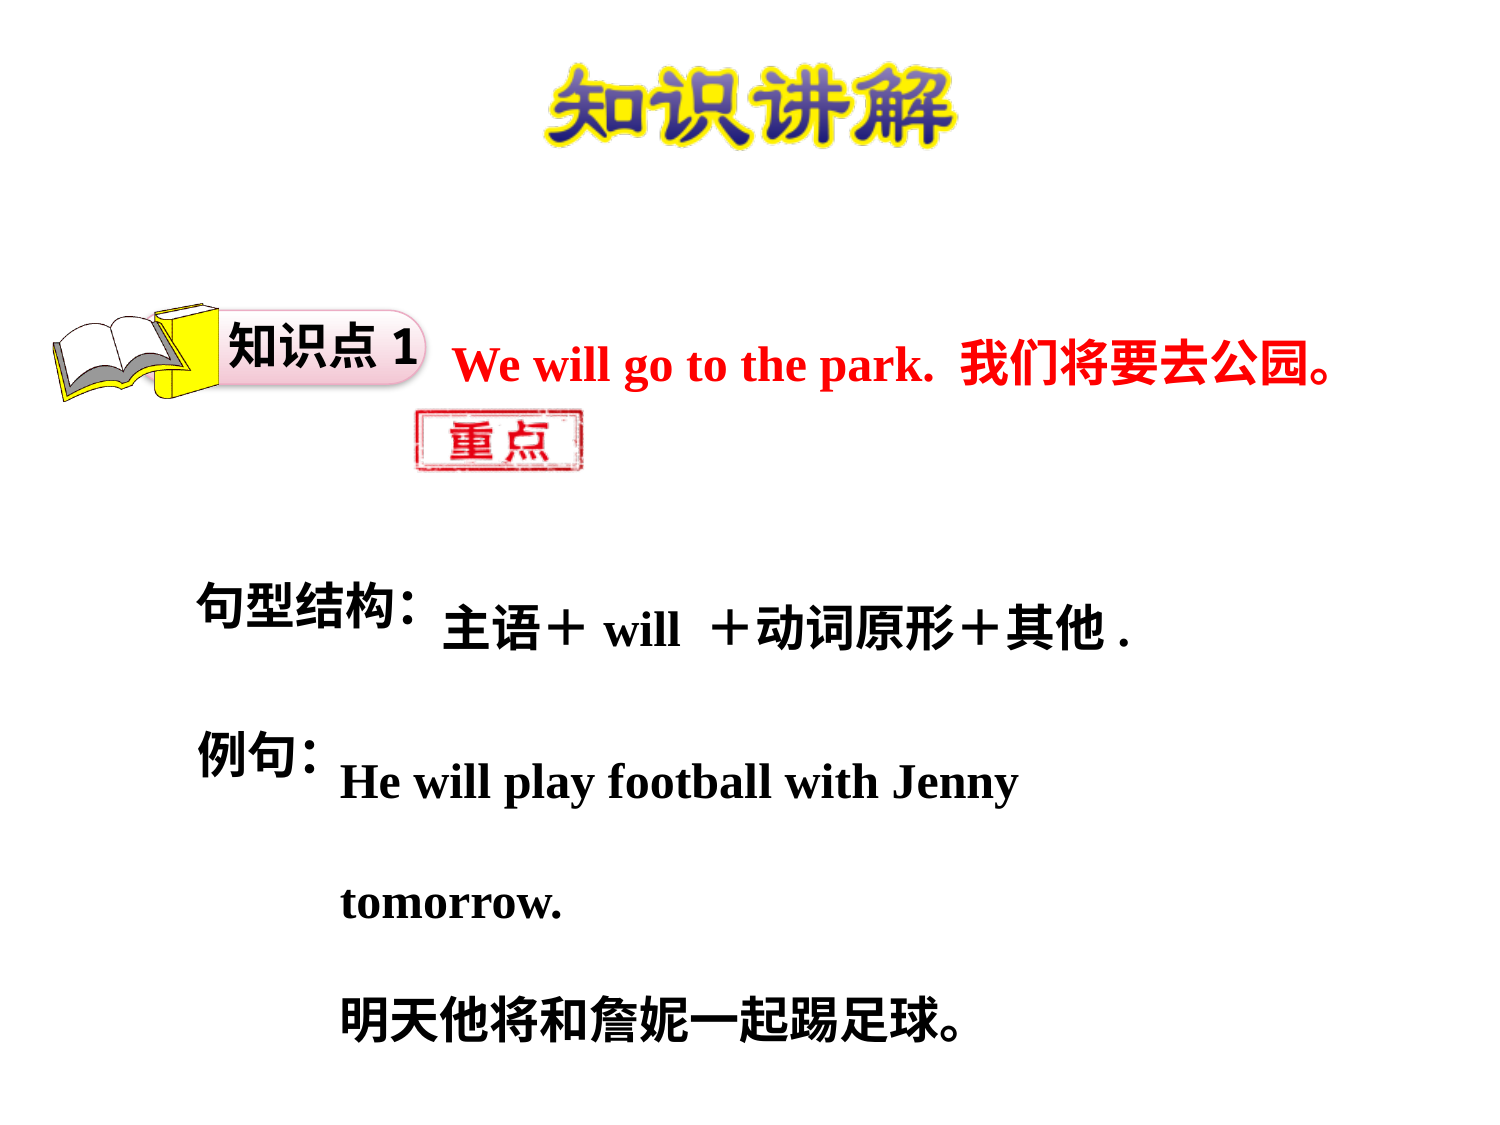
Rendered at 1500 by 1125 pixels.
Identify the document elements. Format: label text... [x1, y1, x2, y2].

text_box We will go to the park. 我们将要去公园。 [436, 294, 1427, 399]
text_box 例句： [182, 716, 324, 792]
text_box 主语＋will ＋动词原形＋其他. [426, 529, 1371, 665]
text_box 知识点1 [224, 306, 446, 382]
picture [404, 383, 593, 494]
text_box He will play football with Jenny tomorrow. 明天他将和詹妮一起踢足球。 [324, 680, 1269, 1056]
text_box 句型结构： [180, 566, 426, 642]
picture [538, 57, 964, 157]
picture [39, 292, 219, 403]
